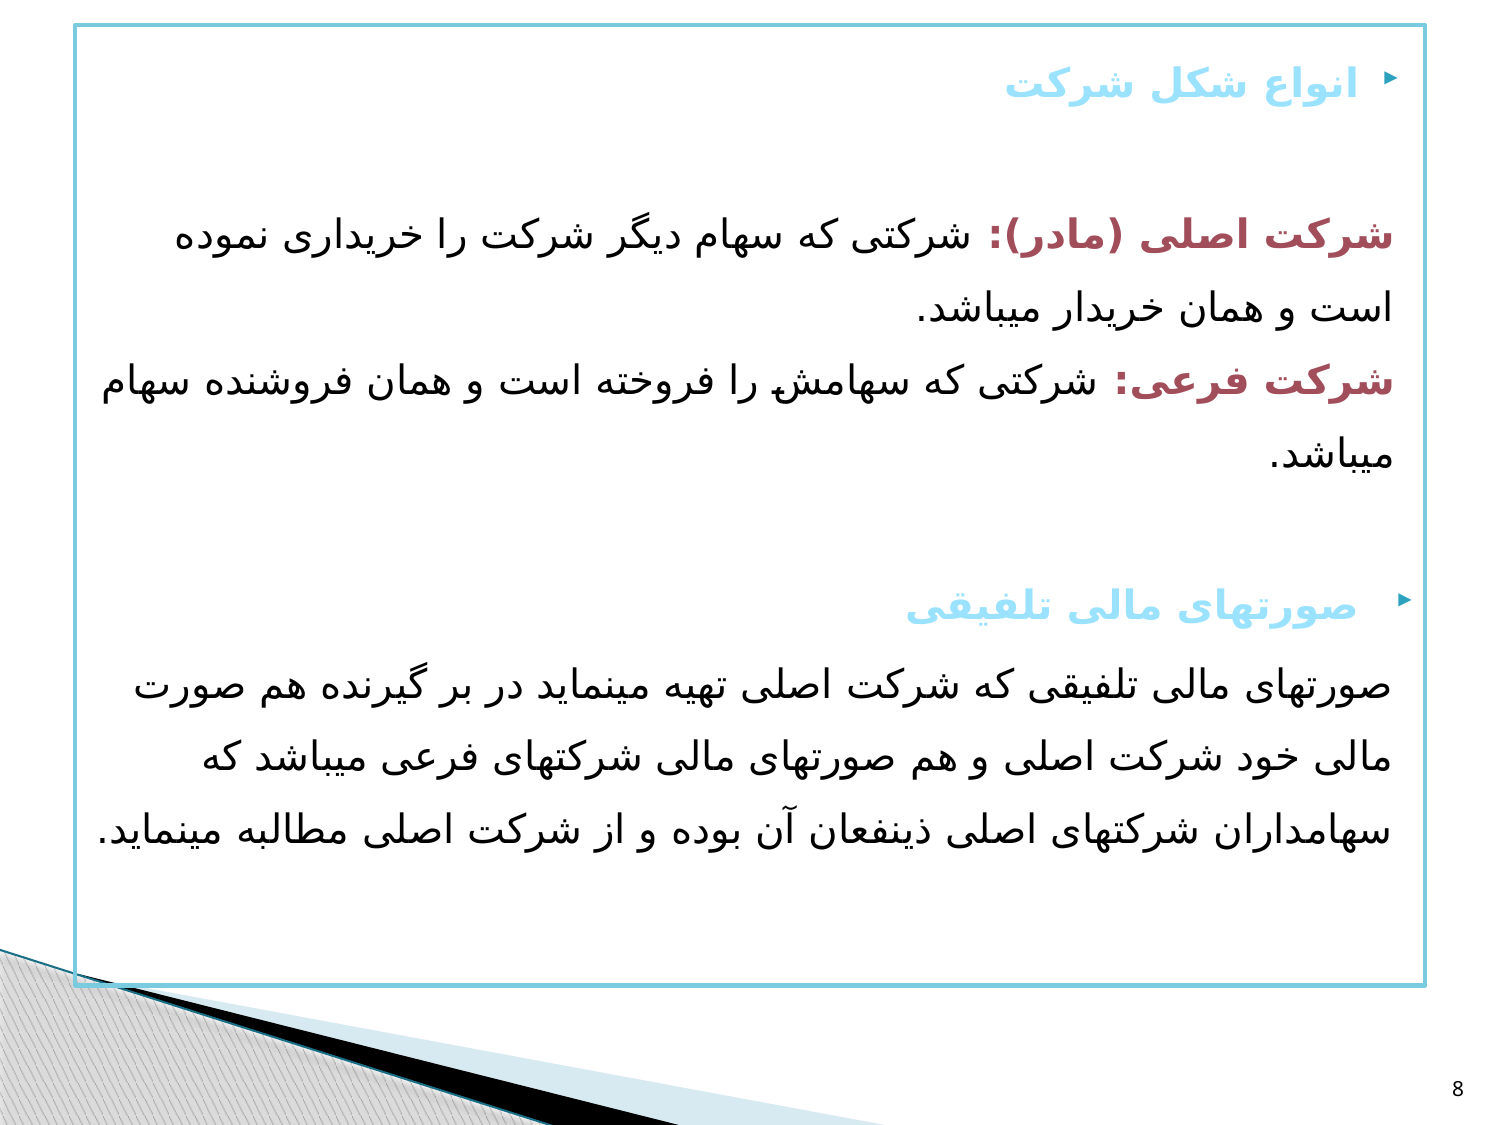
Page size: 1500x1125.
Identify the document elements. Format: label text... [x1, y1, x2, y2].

slide_number 8 [1418, 1051, 1479, 1112]
list انواع شکل شرکت شرکت اصلی (مادر): شرکتی که سهام دیگر شرکت را خریداری نموده است و همان خریدار میباشد. شرکت فرعی: شرکتی که سهامش را فروخته است و همان فروشنده سهام میباشد. صورتهای مالی تلفیقی صورتهای مالی تلفیقی که شرکت اصلی تهیه مینماید در بر گیرنده هم صورت مالی خود شرکت اصلی و هم صورتهای مالی شرکتهای فرعی میباشد که سهامداران شرکتهای اصلی ذینفعان آن بوده و از شرکت اصلی مطالبه مینماید. [75, 24, 1425, 986]
